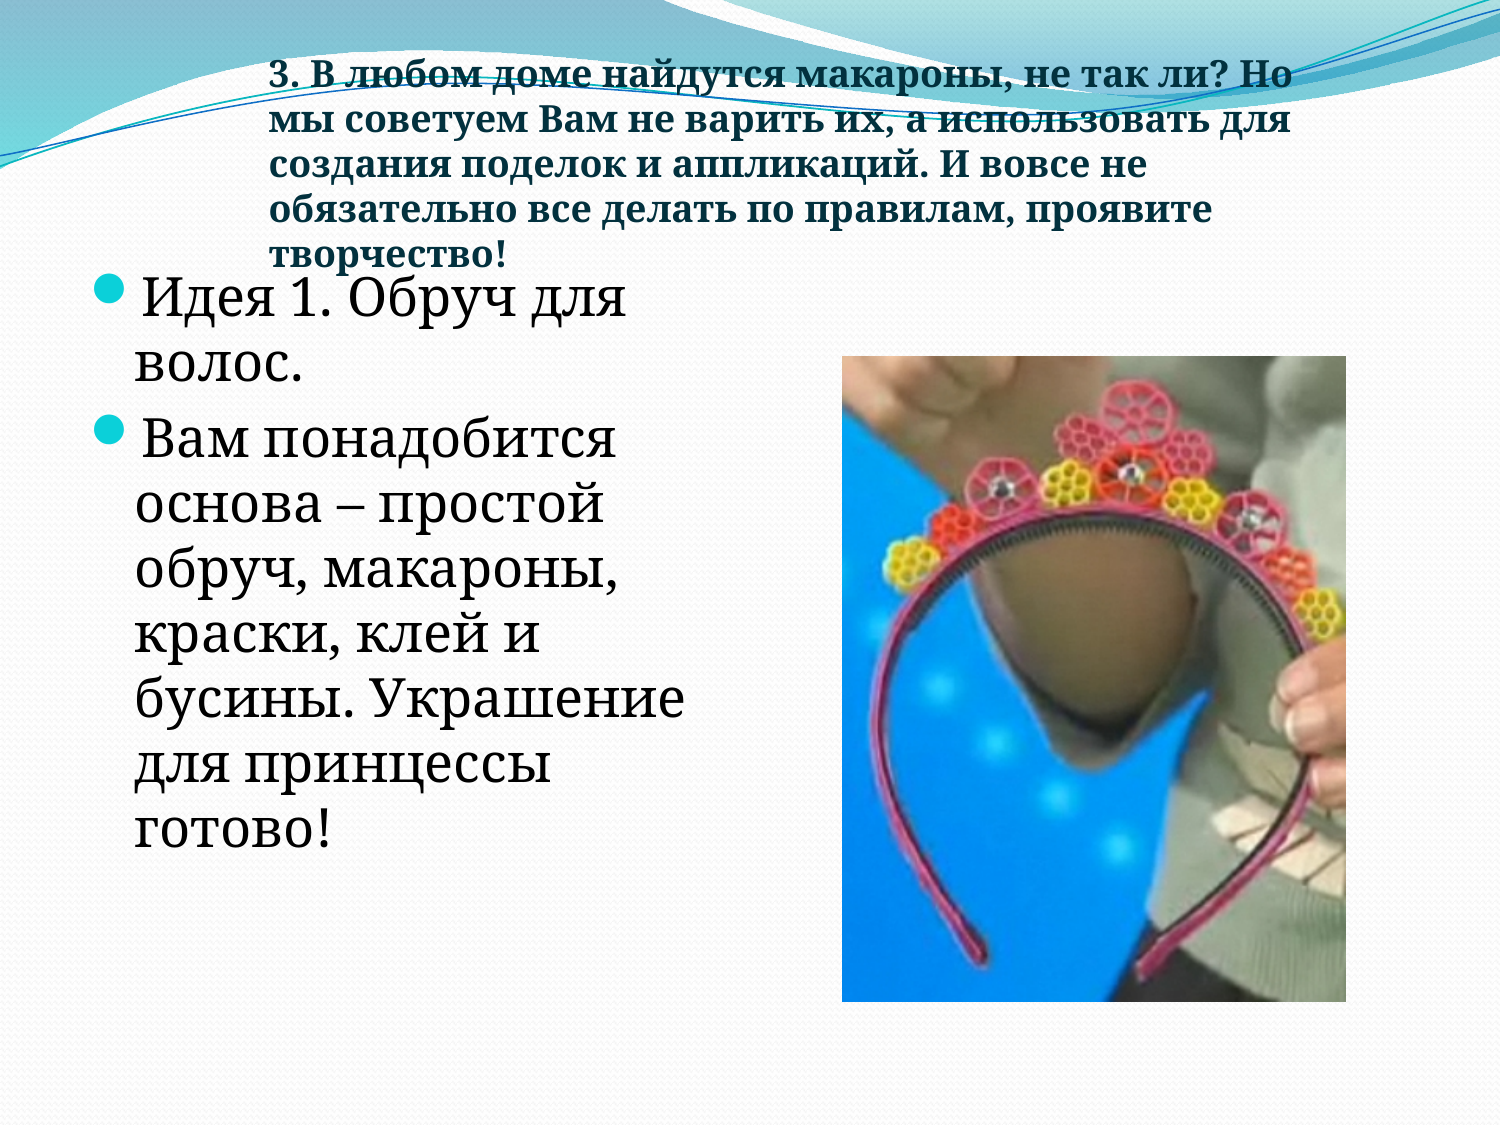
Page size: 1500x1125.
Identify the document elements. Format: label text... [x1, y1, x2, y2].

title [76, 0, 1427, 188]
list Идея 1. Обруч для волос. Вам понадобится основа – простой обруч, макароны, краски, клей и бусины. Украшение для принцессы готово! [75, 255, 738, 1005]
text_box 3. В любом доме найдутся макароны, не так ли? Но мы советуем Вам не варить их, а использовать для создания поделок и аппликаций. И вовсе не обязательно все делать по правилам, проявите творчество! [253, 42, 1341, 283]
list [841, 355, 1346, 1002]
